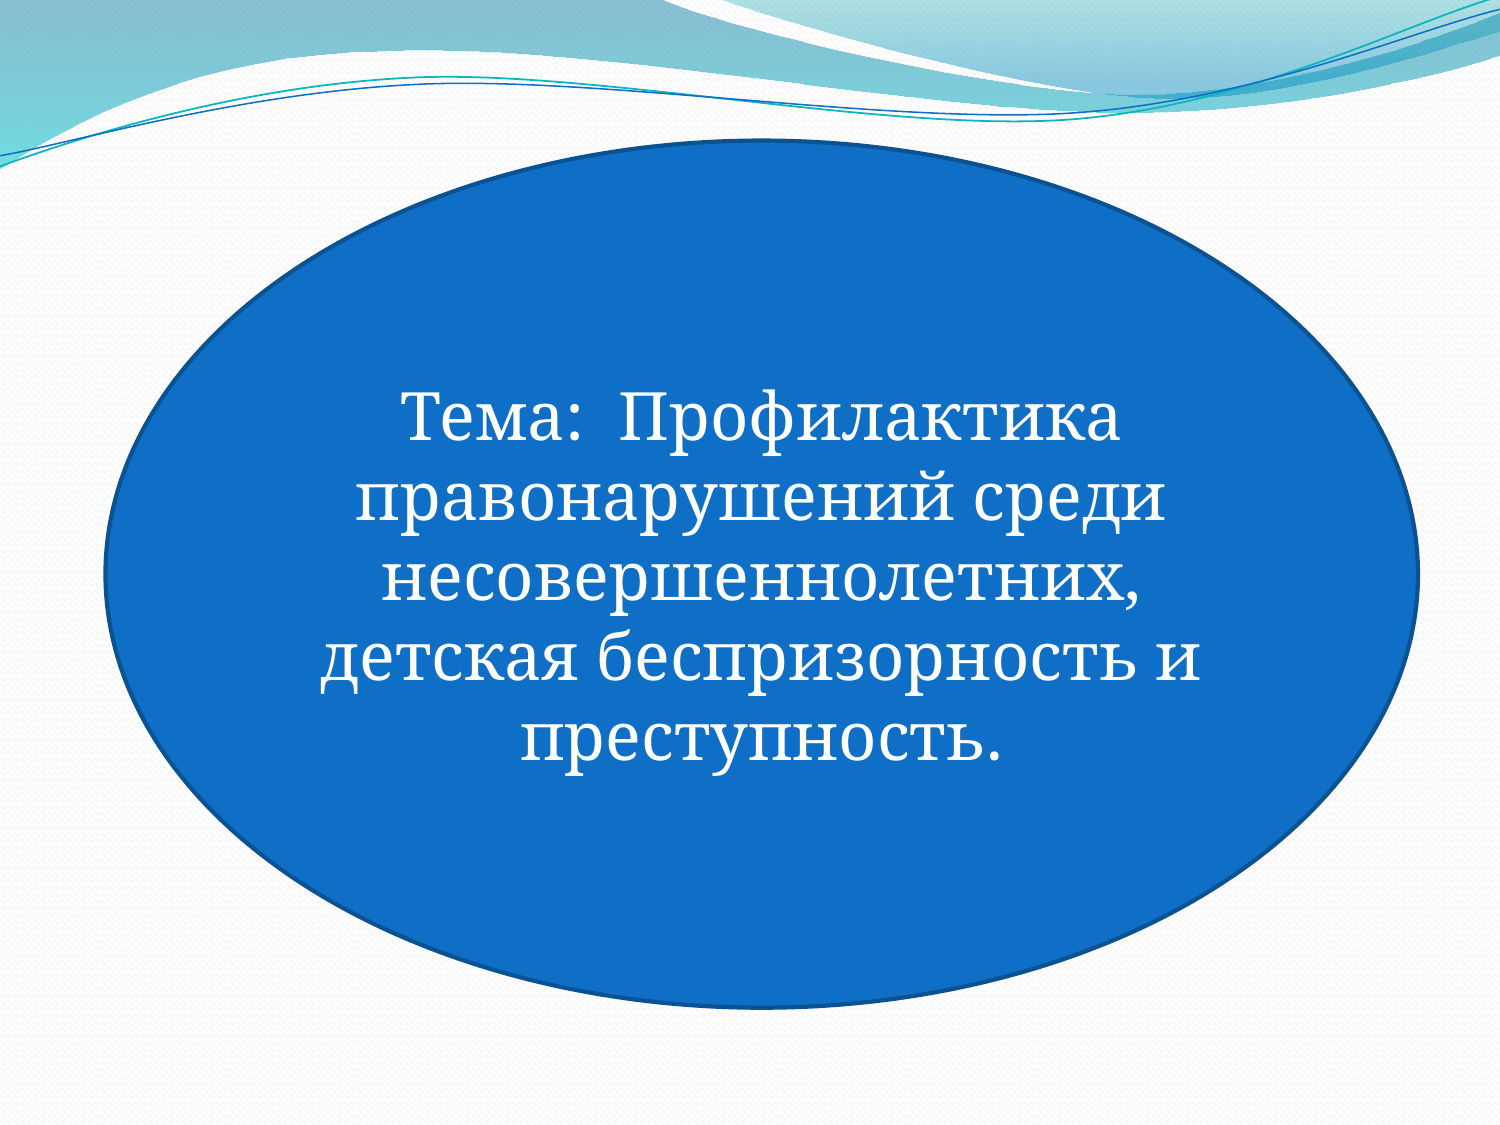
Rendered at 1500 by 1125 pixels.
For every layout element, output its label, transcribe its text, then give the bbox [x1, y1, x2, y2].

text_box Тема: Профилактика правонарушений среди несовершеннолетних, детская беспризорность и преступность. [103, 138, 1421, 1010]
